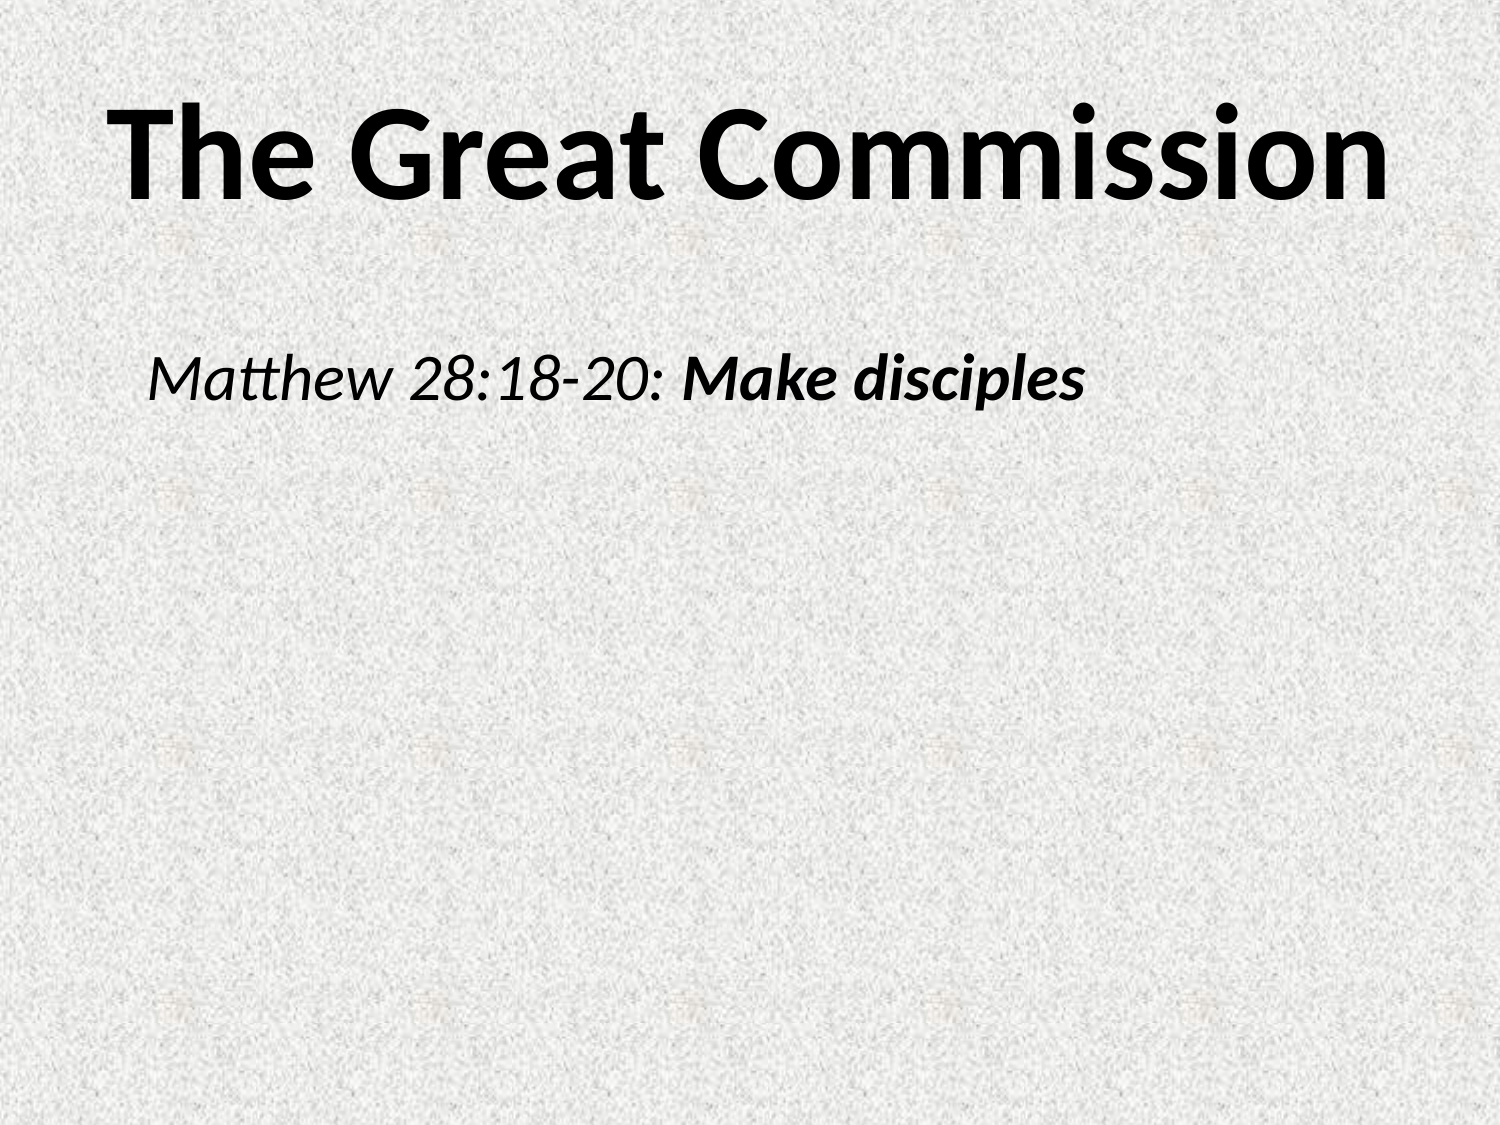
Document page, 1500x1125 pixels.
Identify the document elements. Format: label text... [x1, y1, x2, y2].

list The Great Commission Matthew 28:18-20: Make disciples [75, 54, 1425, 1047]
picture [0, 0, 1500, 1125]
